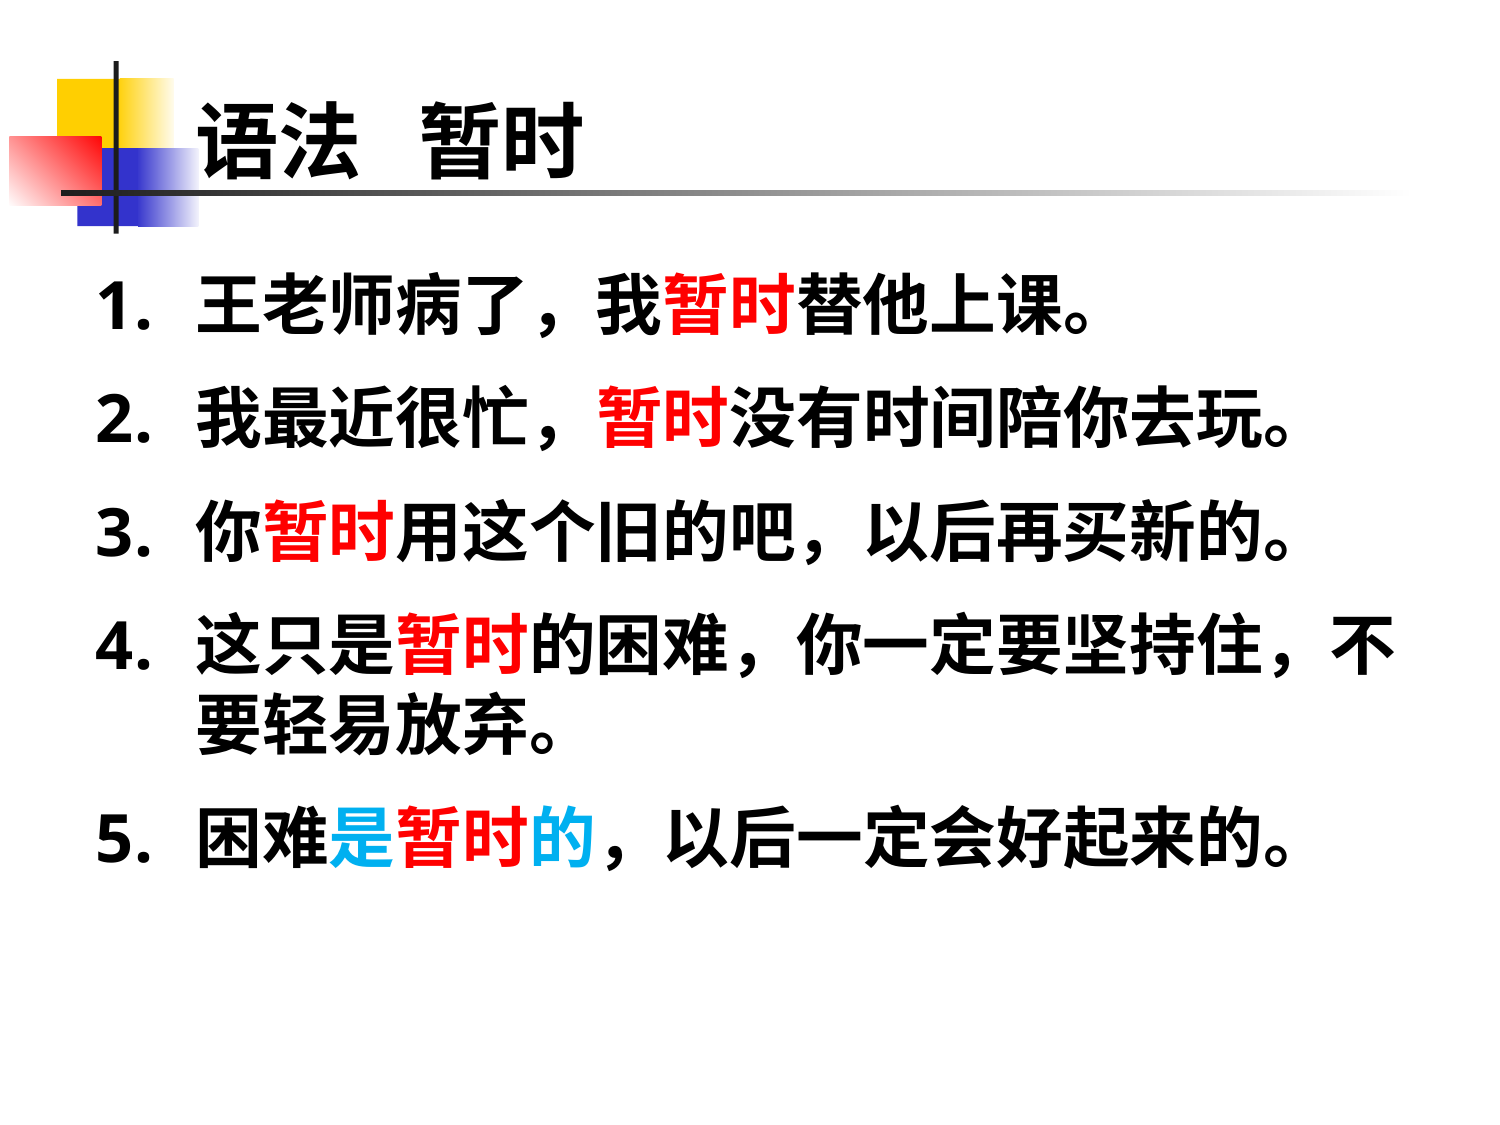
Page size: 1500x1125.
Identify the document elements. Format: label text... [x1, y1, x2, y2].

text_box 王老师病了，我暂时替他上课。 我最近很忙，暂时没有时间陪你去玩。 你暂时用这个旧的吧，以后再买新的。 这只是暂时的困难，你一定要坚持住，不要轻易放弃。 困难是暂时的，以后一定会好起来的。 [5, 255, 1465, 884]
title 语法 暂时 [180, 5, 1329, 197]
